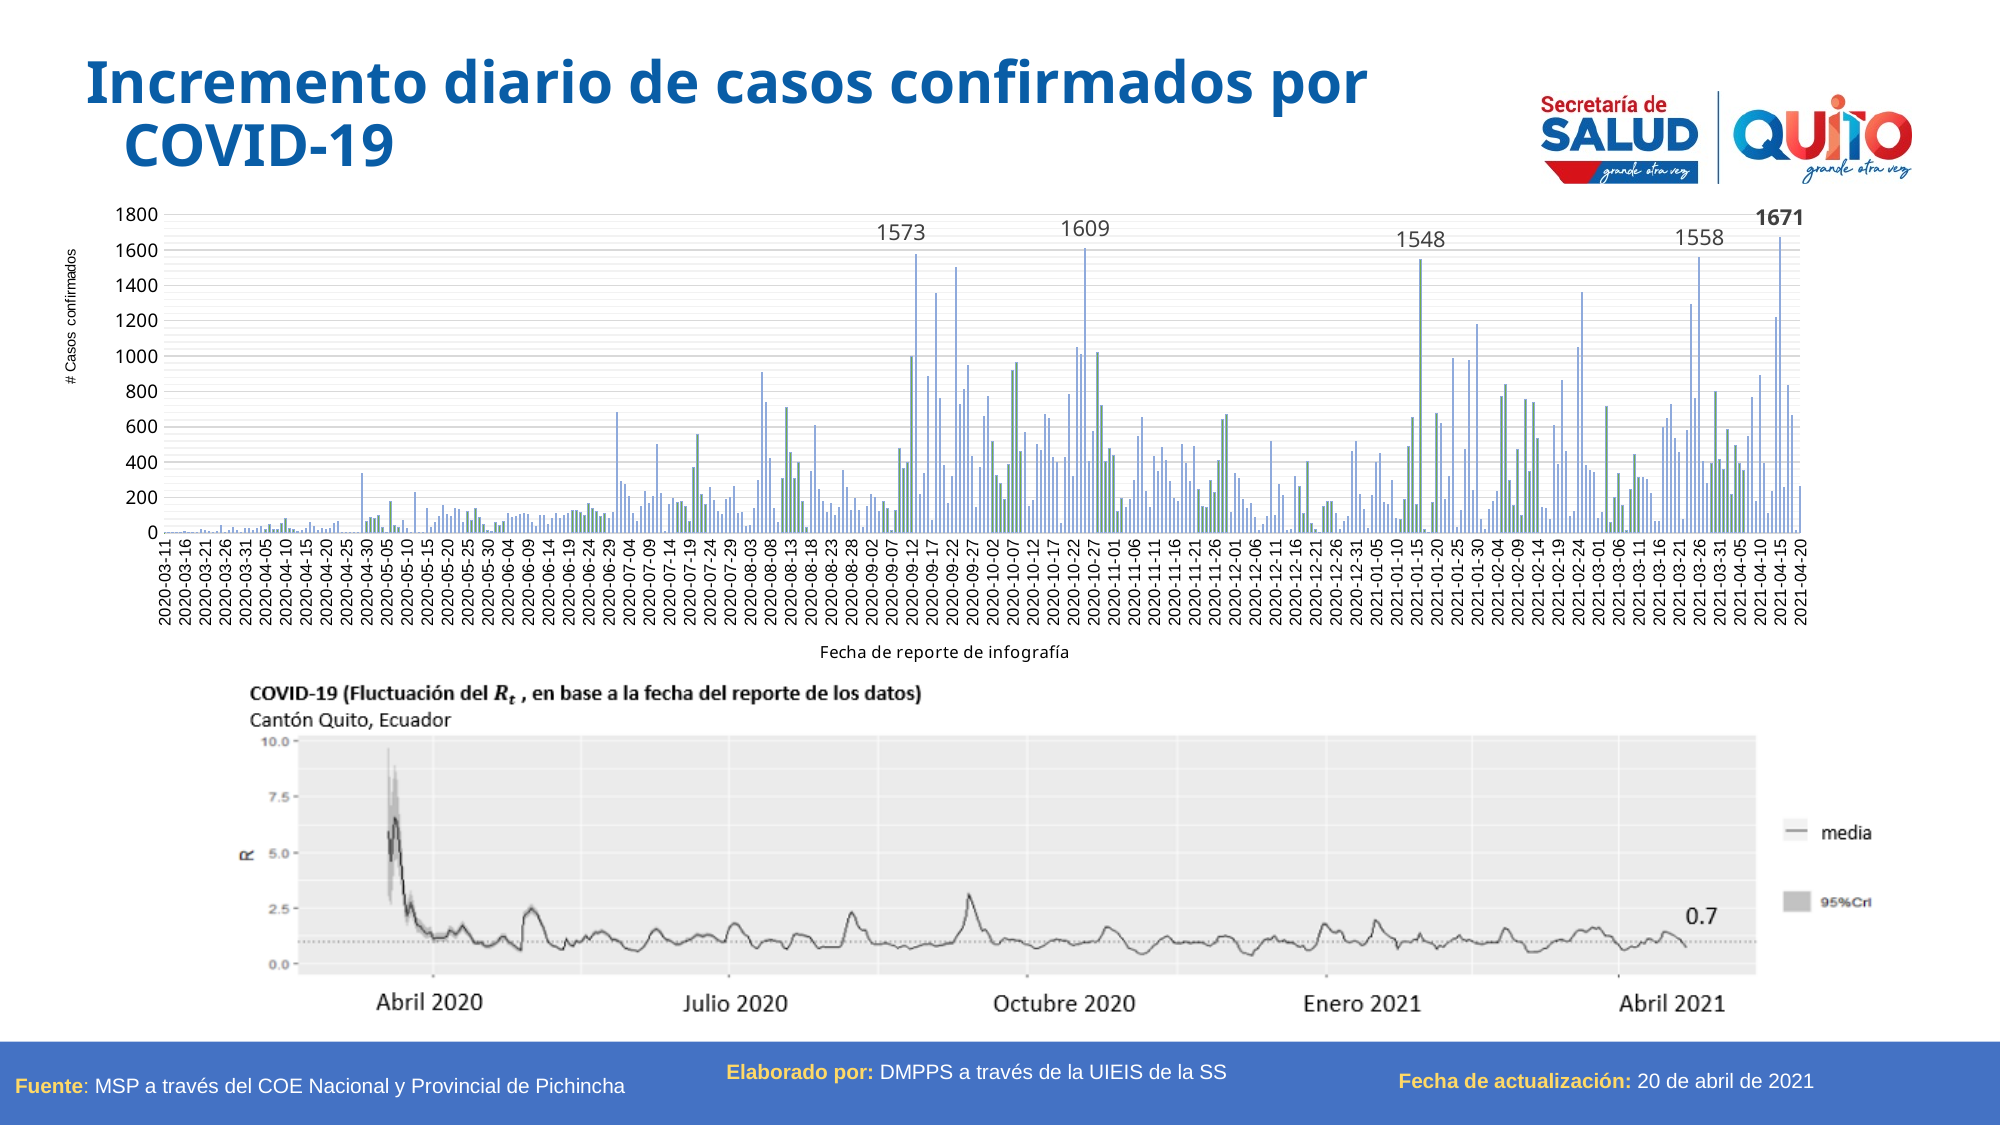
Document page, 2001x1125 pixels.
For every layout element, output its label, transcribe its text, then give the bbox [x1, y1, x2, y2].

list Fuente: MSP a través del COE Nacional y Provincial de Pichincha [0, 1056, 712, 1118]
list Fecha de actualización: 20 de abril de 2021 [1383, 1052, 1973, 1113]
picture [217, 672, 1901, 1037]
list Elaborado por: DMPPS a través de la UIEIS de la SS [711, 1055, 1396, 1115]
text_box Incremento diario de casos confirmados por COVID-19 [71, 45, 1530, 187]
picture [1541, 91, 1912, 184]
chart [0, 187, 1879, 699]
